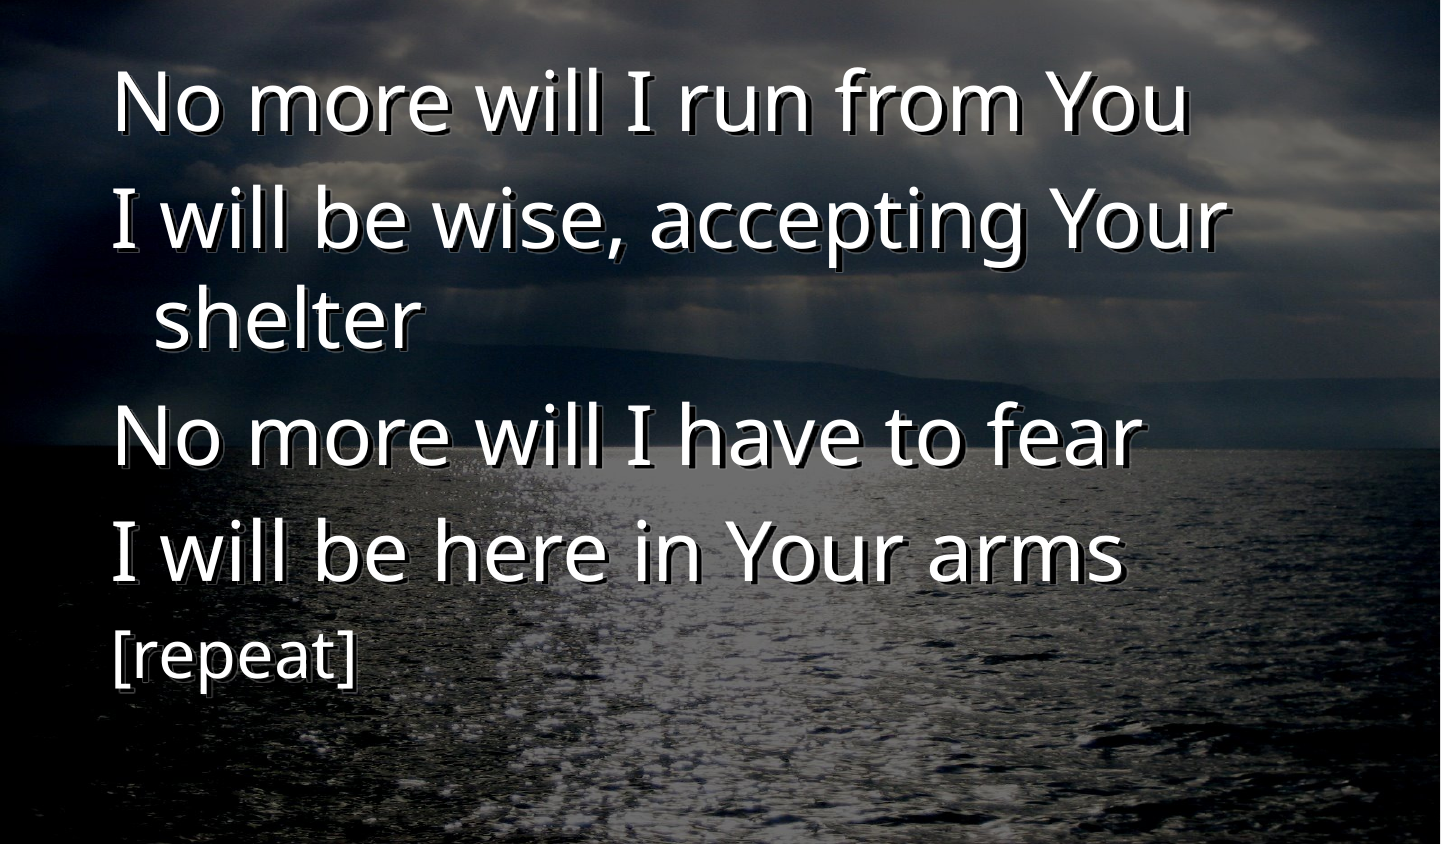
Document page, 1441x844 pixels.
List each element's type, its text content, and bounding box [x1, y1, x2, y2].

picture [0, 0, 1441, 844]
list No more will I run from You I will be wise, accepting Your shelter No more will I have to fear I will be here in Your arms [repeat] [95, 41, 1396, 810]
